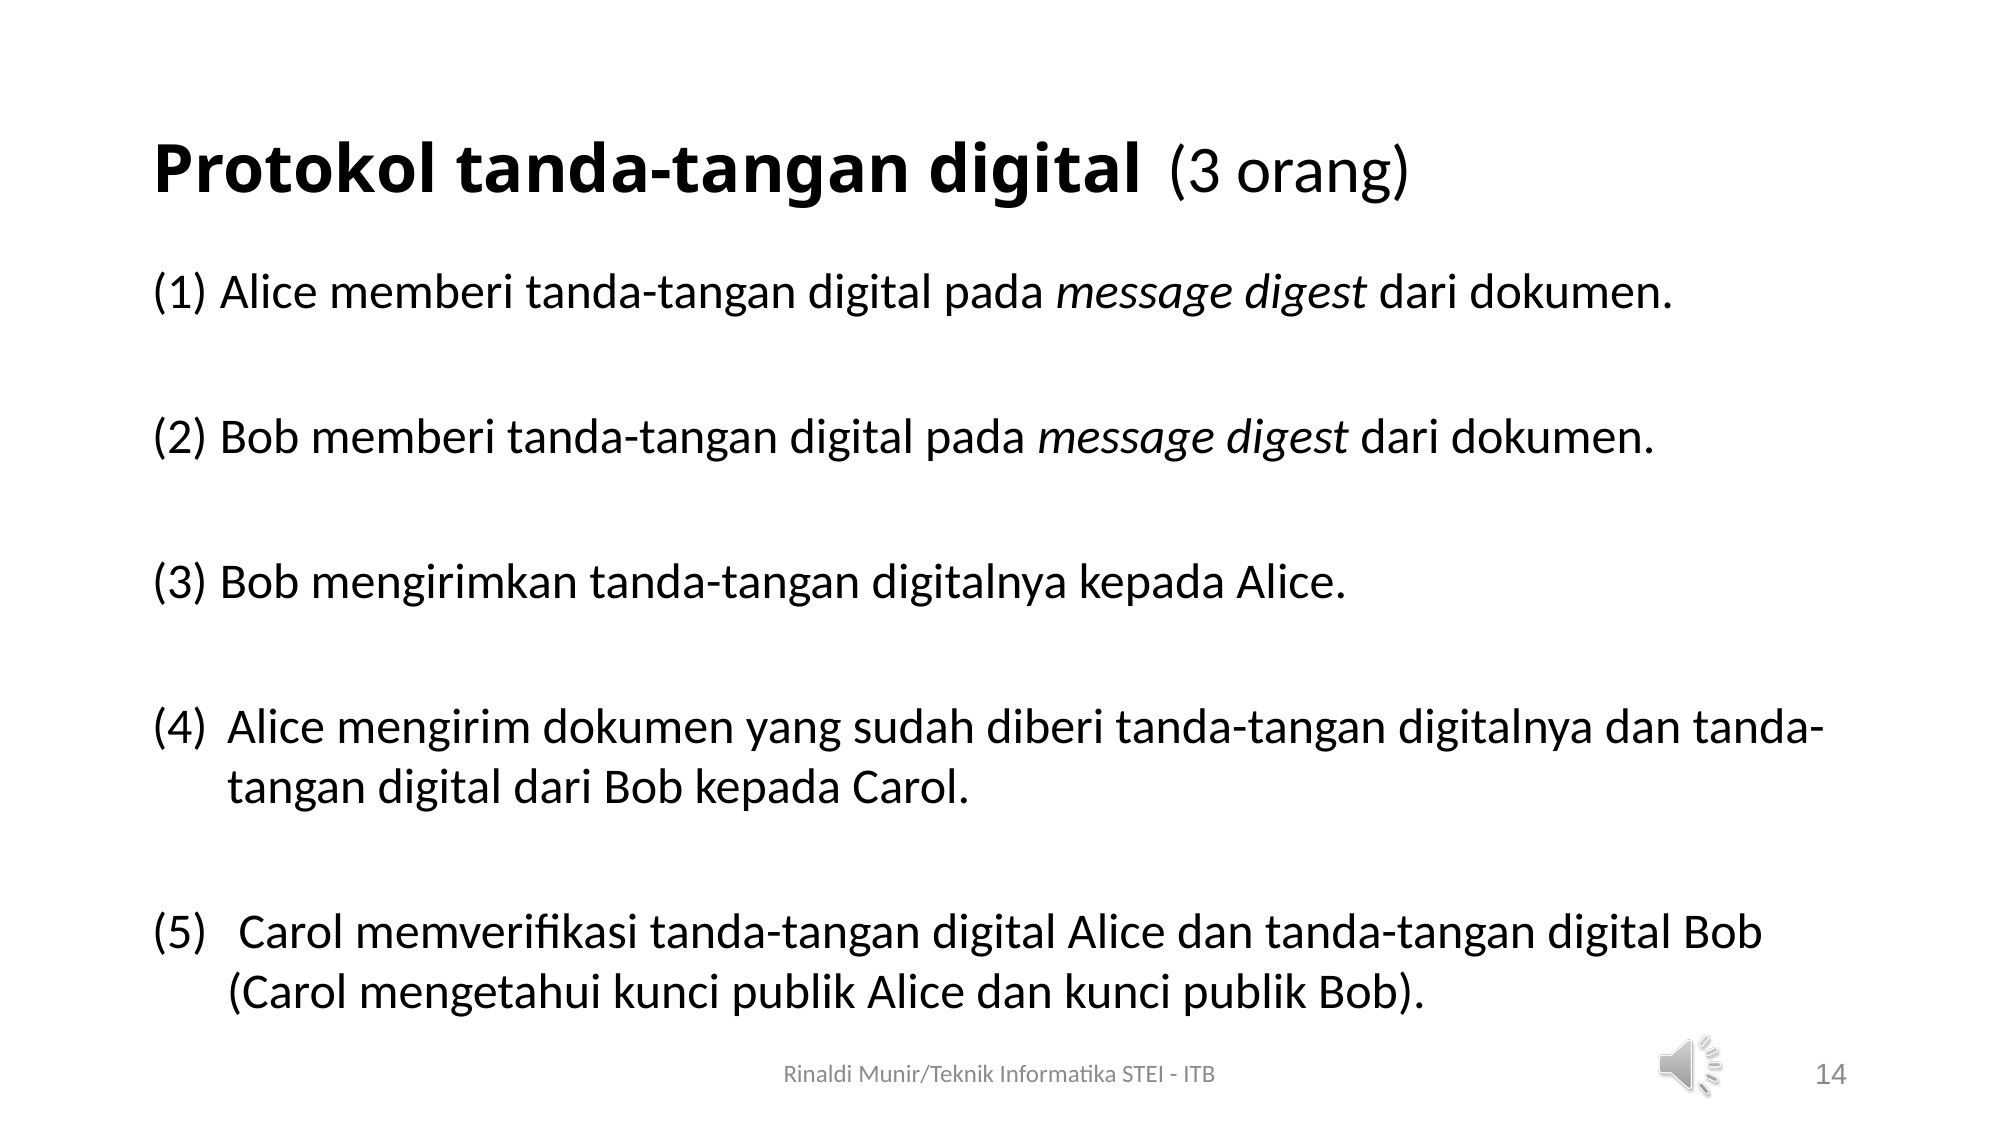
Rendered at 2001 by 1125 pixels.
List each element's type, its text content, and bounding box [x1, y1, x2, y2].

text_box Alice memberi tanda-tangan digital pada message digest dari dokumen. Bob memberi tanda-tangan digital pada message digest dari dokumen. Bob mengirimkan tanda-tangan digitalnya kepada Alice. Alice mengirim dokumen yang sudah diberi tanda-tangan digitalnya dan tanda-tangan digital dari Bob kepada Carol. Carol memverifikasi tanda-tangan digital Alice dan tanda-tangan digital Bob (Carol mengetahui kunci publik Alice dan kunci publik Bob). [137, 251, 1907, 1027]
title Protokol tanda-tangan digital (3 orang) [137, 59, 1863, 251]
picture [1658, 1033, 1725, 1100]
footer Rinaldi Munir/Teknik Informatika STEI - ITB [662, 1042, 1338, 1103]
slide_number 14 [1412, 1042, 1863, 1103]
